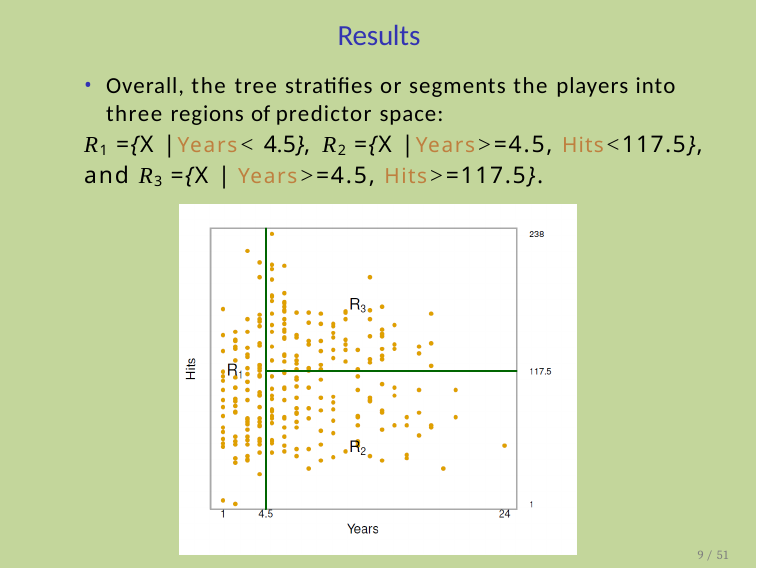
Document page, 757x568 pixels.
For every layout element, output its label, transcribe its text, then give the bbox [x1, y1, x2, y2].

text_box Overall, the tree stratifies or segments the players into three regions of predictor space: R1 ={X | Years< 4.5}, R2 ={X | Years>=4.5, Hits<117.5}, and R3 ={X | Years>=4.5, Hits>=117.5}. [78, 69, 730, 190]
slide_number 9 / 51 [691, 548, 743, 568]
picture [179, 204, 577, 555]
title Results [329, 12, 427, 69]
